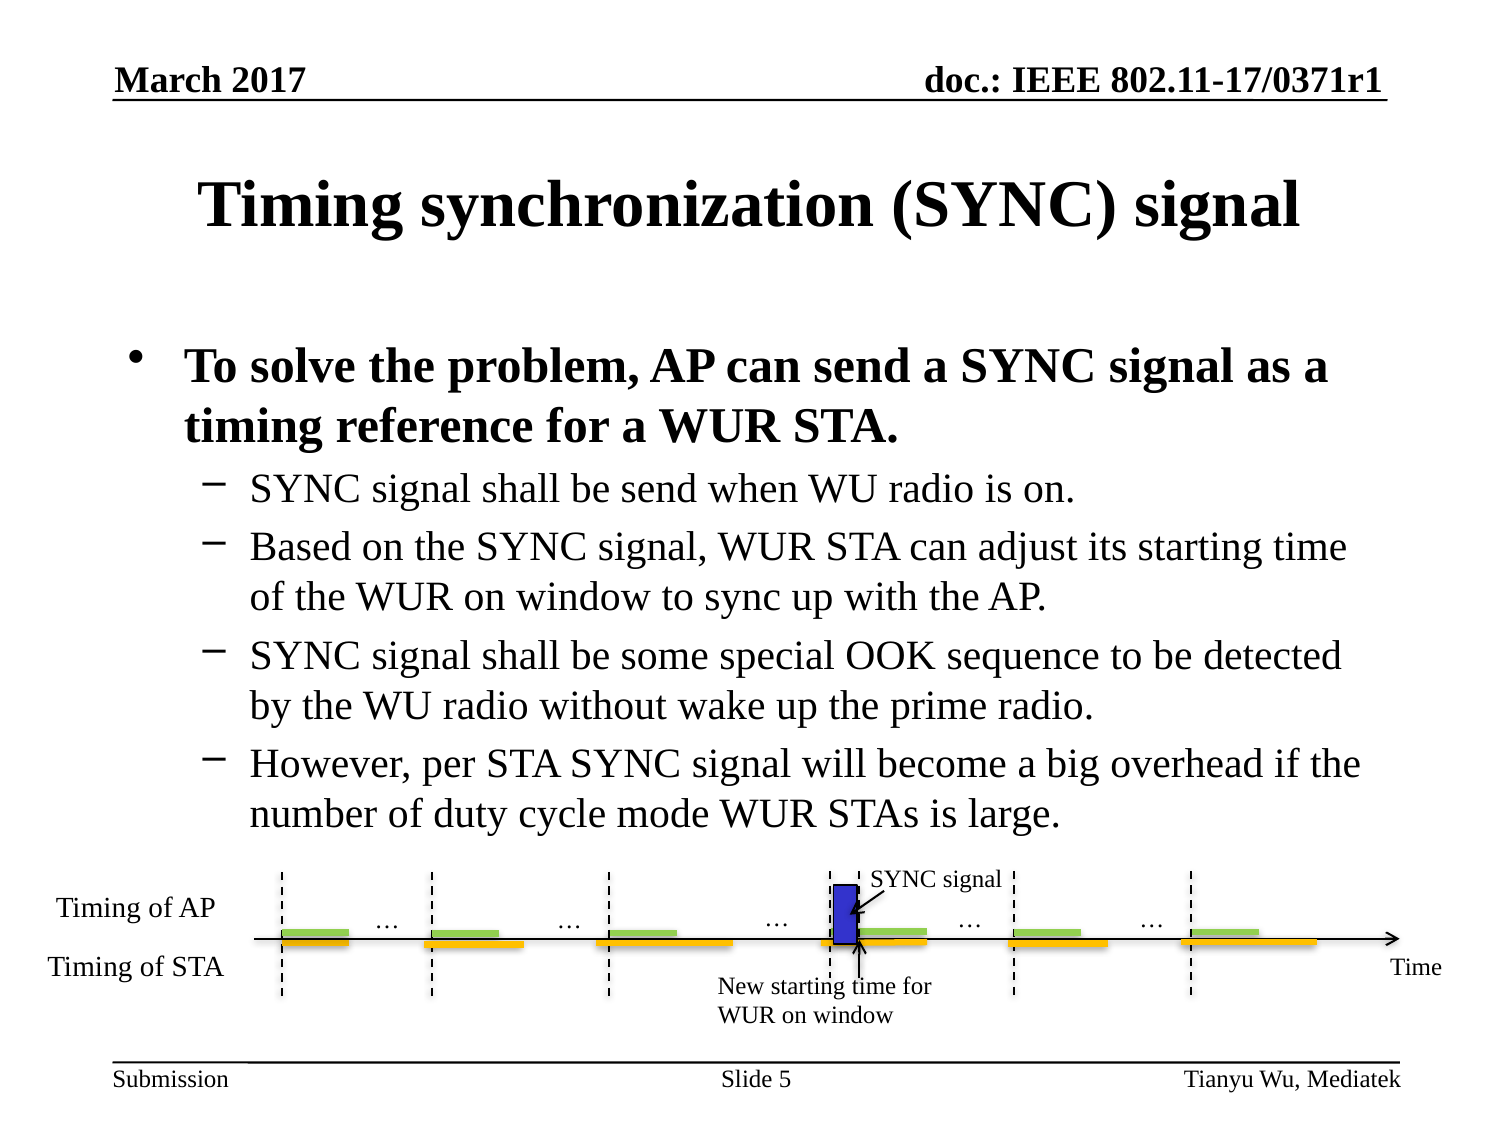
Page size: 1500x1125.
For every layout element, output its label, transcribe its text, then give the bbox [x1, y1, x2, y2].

footer Tianyu Wu, Mediatek [1180, 1061, 1402, 1093]
title Timing synchronization (SYNC) signal [112, 112, 1388, 288]
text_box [29, 855, 1471, 1038]
slide_number Slide 5 [712, 1061, 800, 1093]
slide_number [114, 54, 309, 101]
list To solve the problem, AP can send a SYNC signal as a timing reference for a WUR STA. SYNC signal shall be send when WU radio is on. Based on the SYNC signal, WUR STA can adjust its starting time of the WUR on window to sync up with the AP. SYNC signal shall be some special OOK sequence to be detected by the WU radio without wake up the prime radio. However, per STA SYNC signal will become a big overhead if the number of duty cycle mode WUR STAs is large. [112, 324, 1388, 853]
